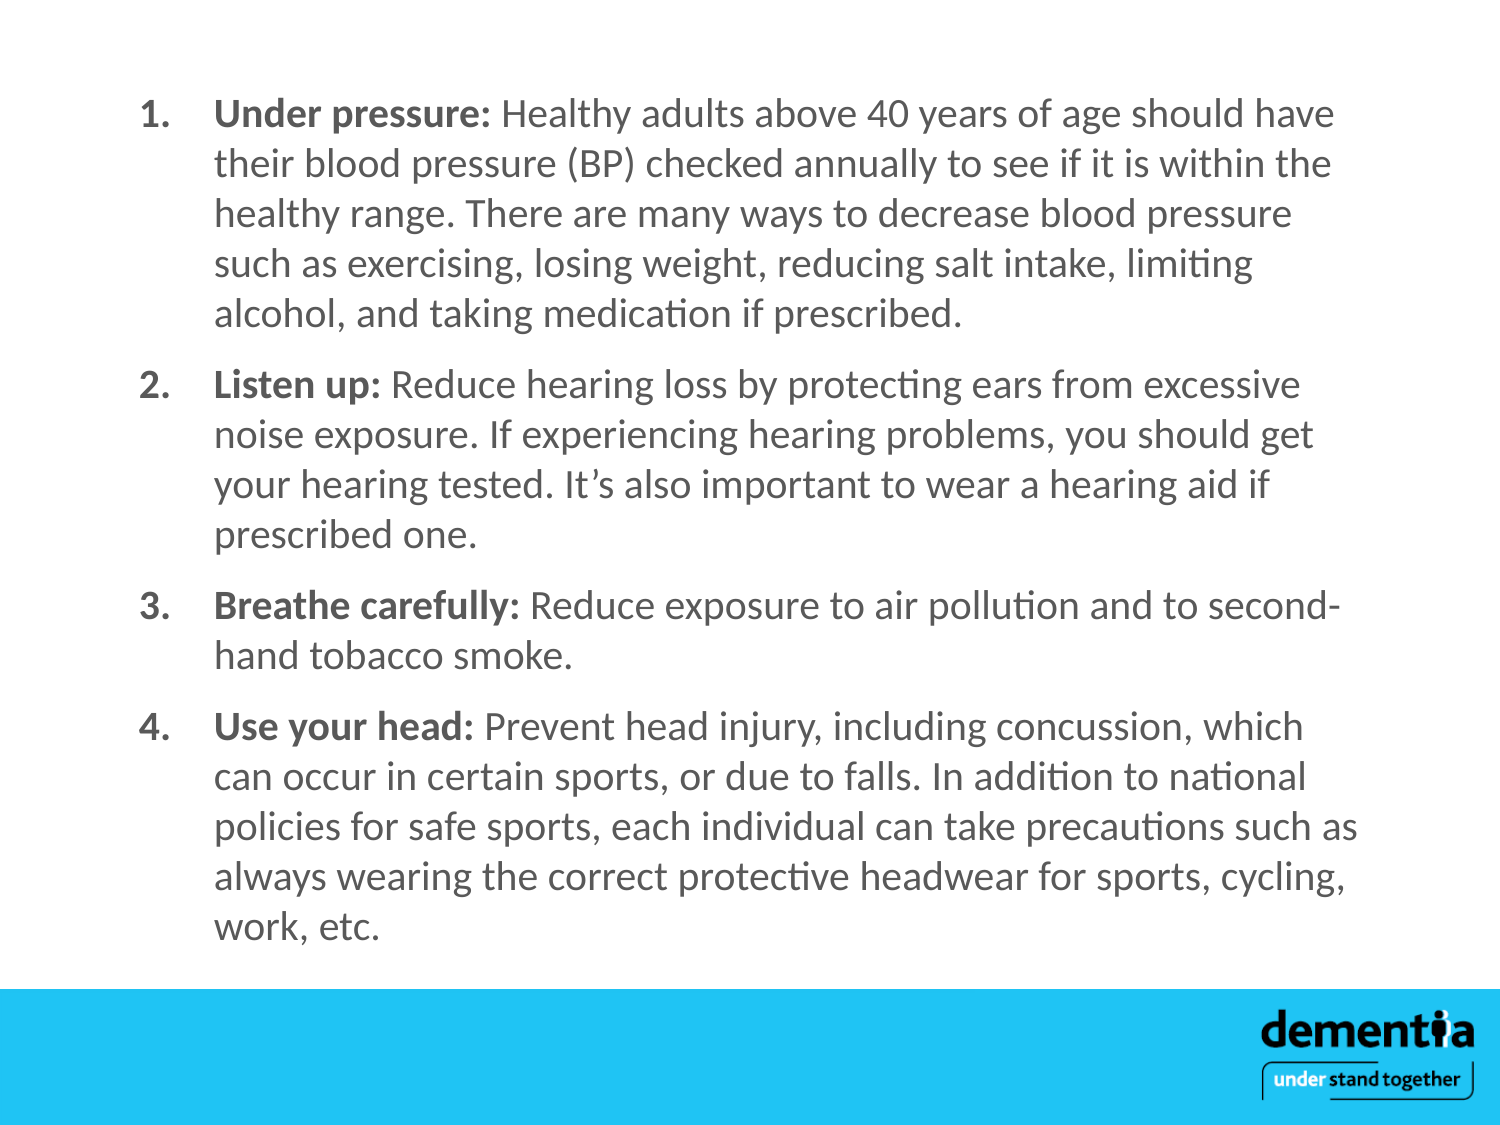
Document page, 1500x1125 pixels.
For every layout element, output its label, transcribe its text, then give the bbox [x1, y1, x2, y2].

list Under pressure: Healthy adults above 40 years of age should have their blood pressure (BP) checked annually to see if it is within the healthy range. There are many ways to decrease blood pressure such as exercising, losing weight, reducing salt intake, limiting alcohol, and taking medication if prescribed. Listen up: Reduce hearing loss by protecting ears from excessive noise exposure. If experiencing hearing problems, you should get your hearing tested. It’s also important to wear a hearing aid if prescribed one. Breathe carefully: Reduce exposure to air pollution and to second-hand tobacco smoke. Use your head: Prevent head injury, including concussion, which can occur in certain sports, or due to falls. In addition to national policies for safe sports, each individual can take precautions such as always wearing the correct protective headwear for sports, cycling, work, etc. [123, 78, 1376, 856]
picture [0, 989, 1500, 1125]
